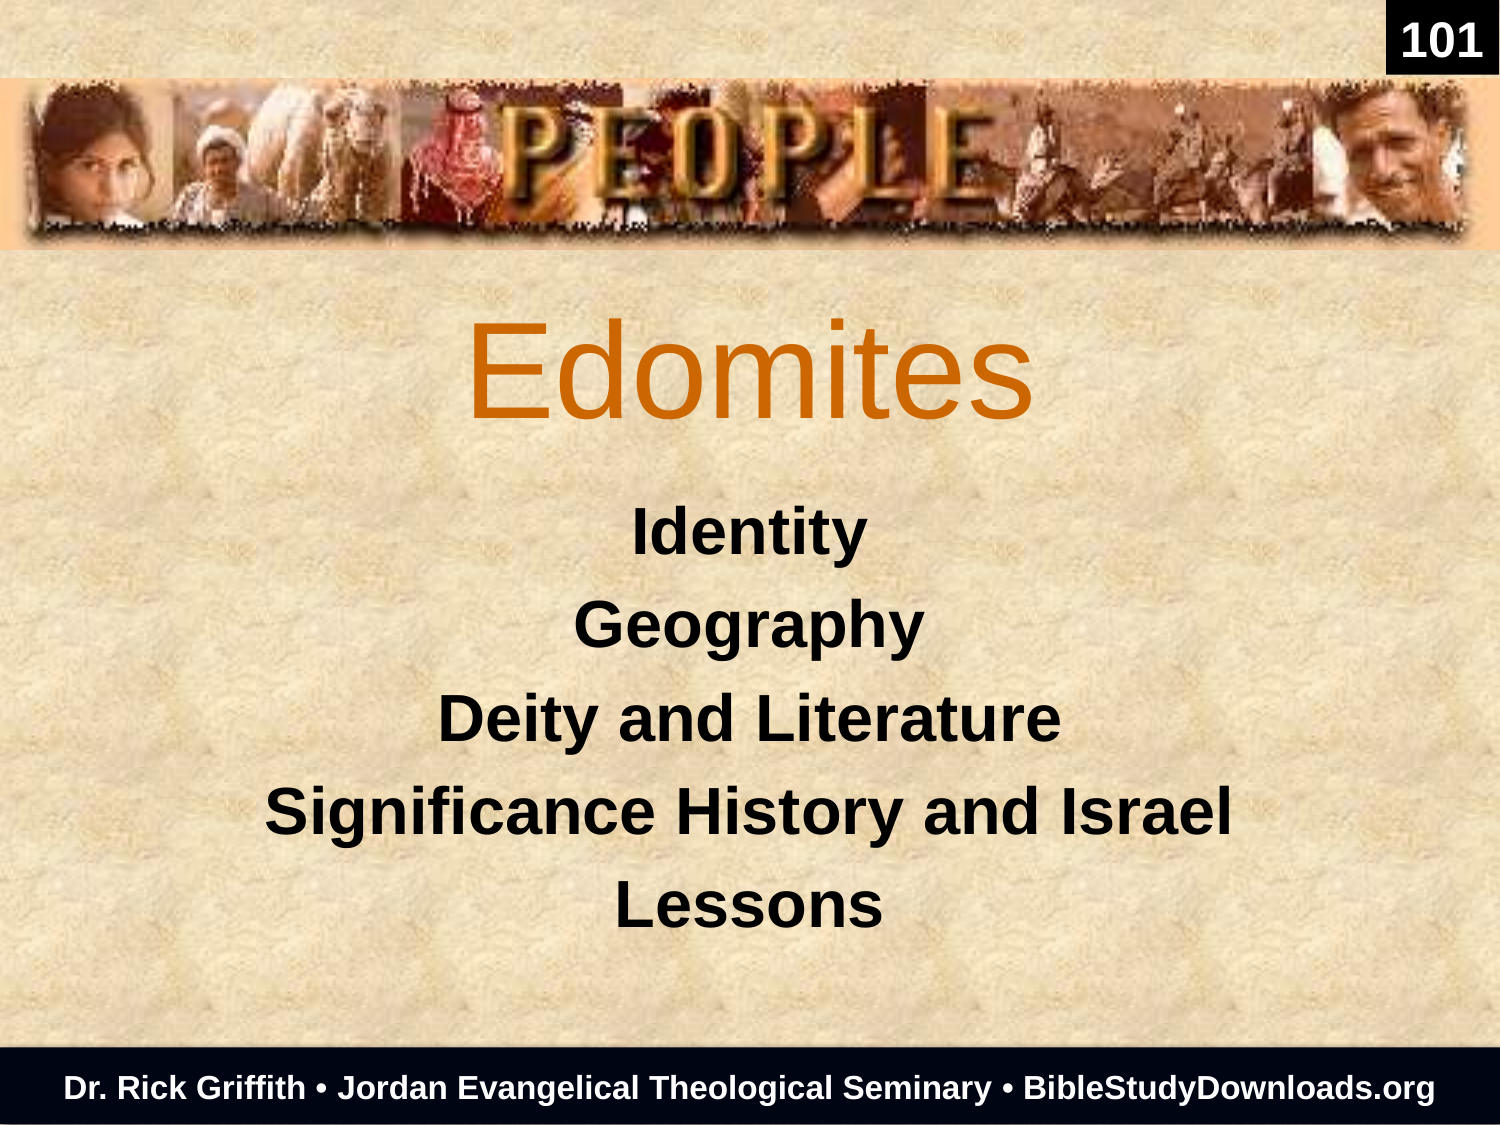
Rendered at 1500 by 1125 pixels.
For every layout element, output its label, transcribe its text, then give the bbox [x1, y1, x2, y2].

text_box Dr. Rick Griffith • Jordan Evangelical Theological Seminary • BibleStudyDownloads.org [0, 1047, 1500, 1125]
subtitle Identity Geography Deity and Literature Significance History and Israel Lessons [200, 480, 1300, 956]
text_box 101 [1386, 0, 1500, 75]
title Edomites [112, 258, 1388, 484]
picture [0, 0, 1500, 1047]
